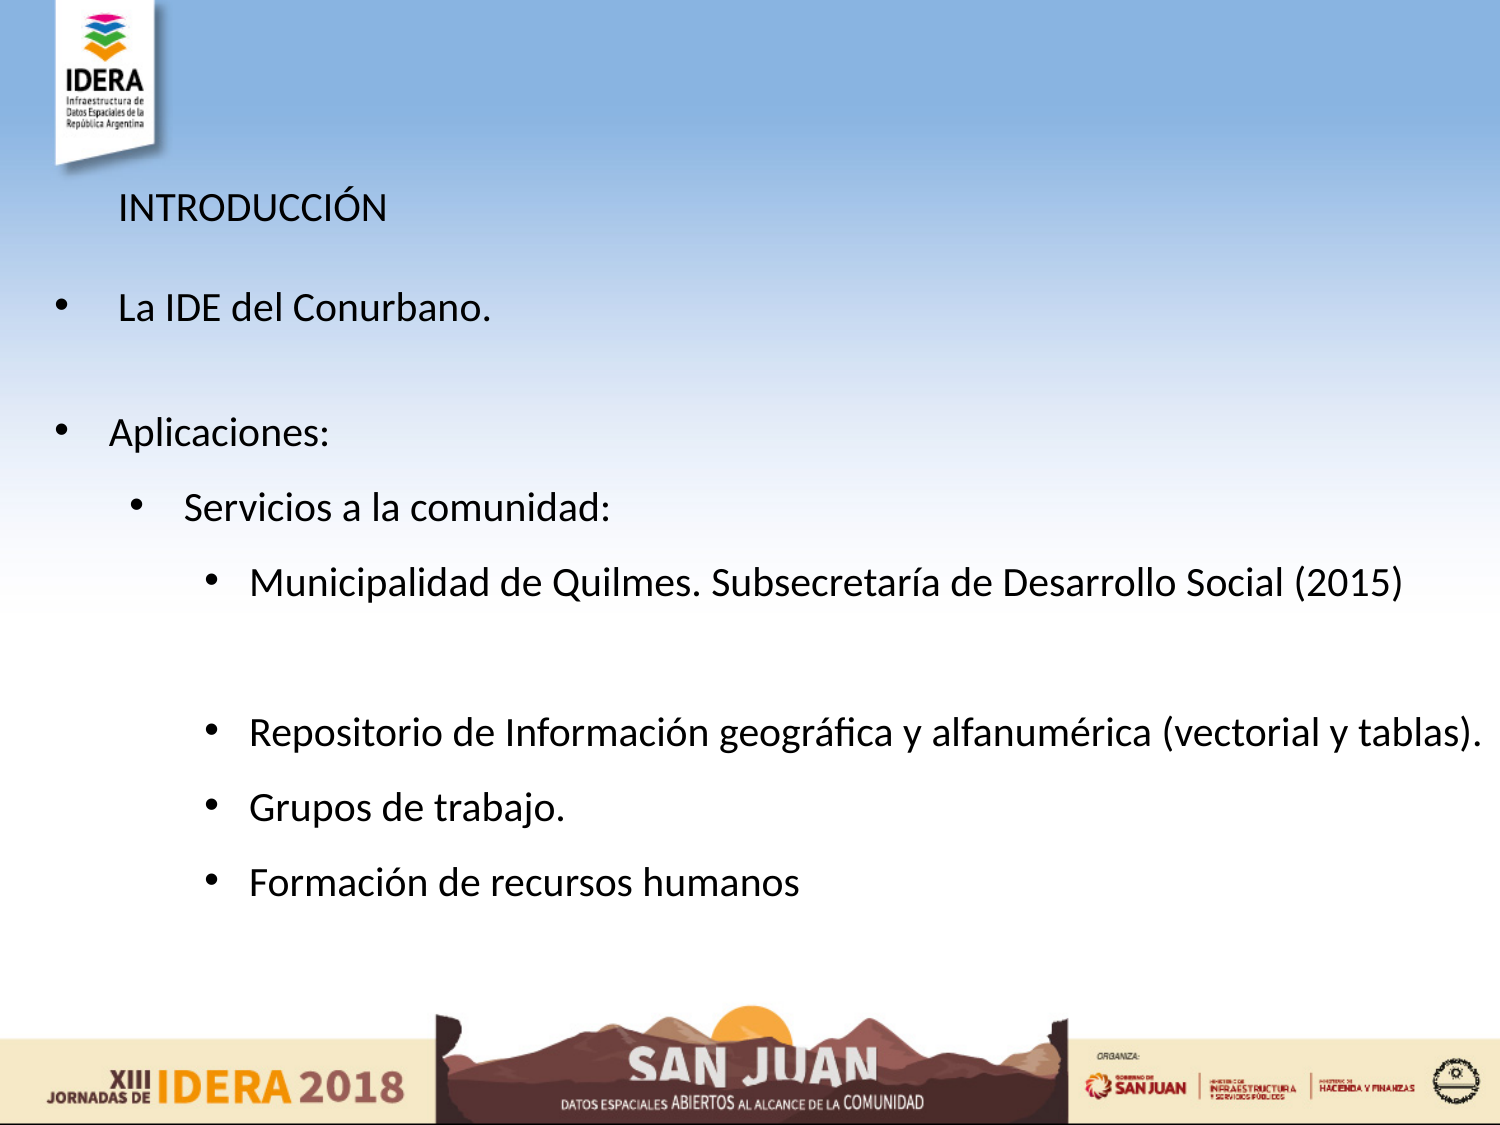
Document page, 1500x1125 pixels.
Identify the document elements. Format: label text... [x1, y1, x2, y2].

picture [0, 0, 1500, 172]
picture [0, 1063, 1500, 1125]
text_box INTRODUCCIÓN La IDE del Conurbano. Aplicaciones: Servicios a la comunidad: Municipalidad de Quilmes. Subsecretaría de Desarrollo Social (2015) Repositorio de Información geográfica y alfanumérica (vectorial y tablas). Grupos de trabajo. Formación de recursos humanos [0, 172, 1500, 1063]
